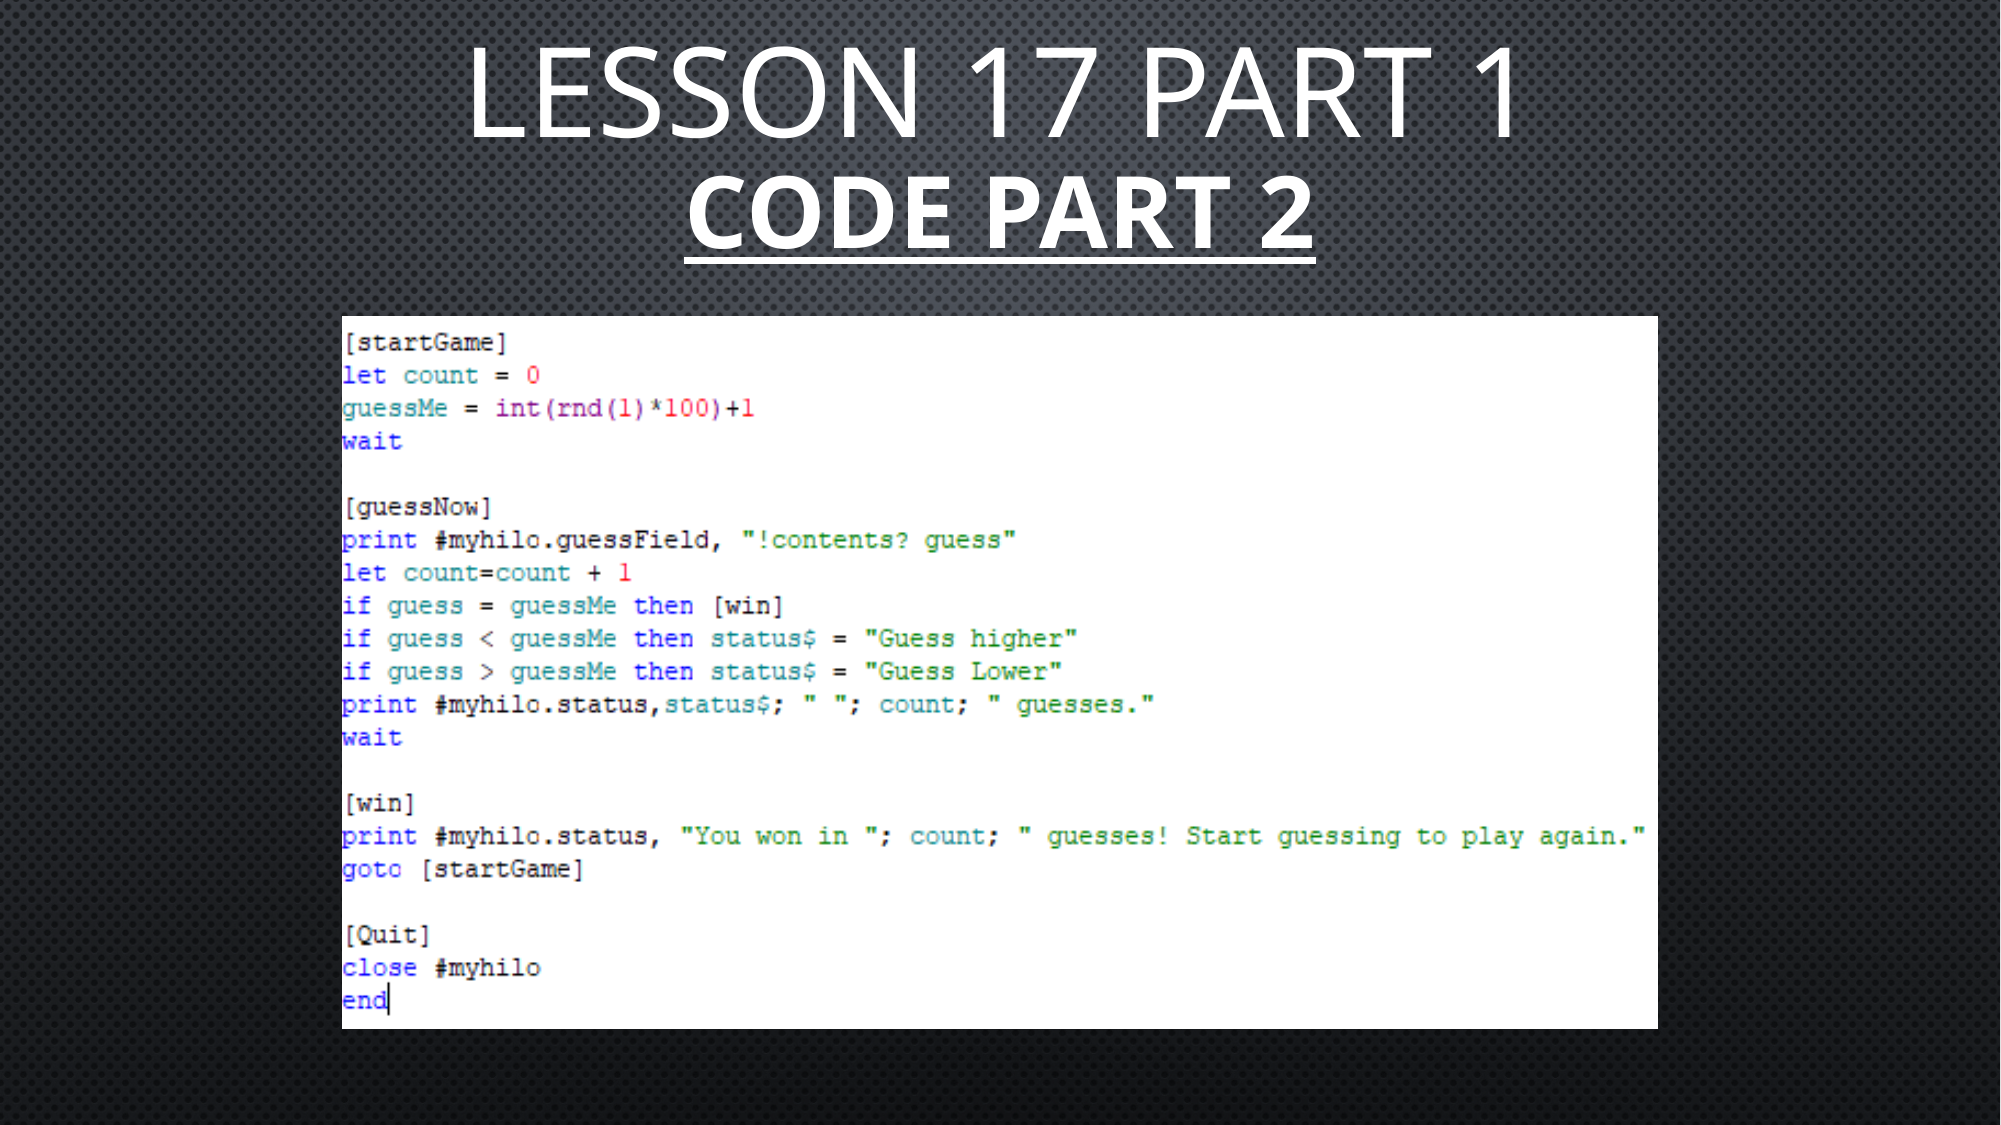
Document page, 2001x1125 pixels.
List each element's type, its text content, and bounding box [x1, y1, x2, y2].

title Lesson 17 part 1 [0, 0, 2000, 141]
list Code Part 2 [0, 141, 2000, 1097]
picture [342, 316, 1658, 1030]
